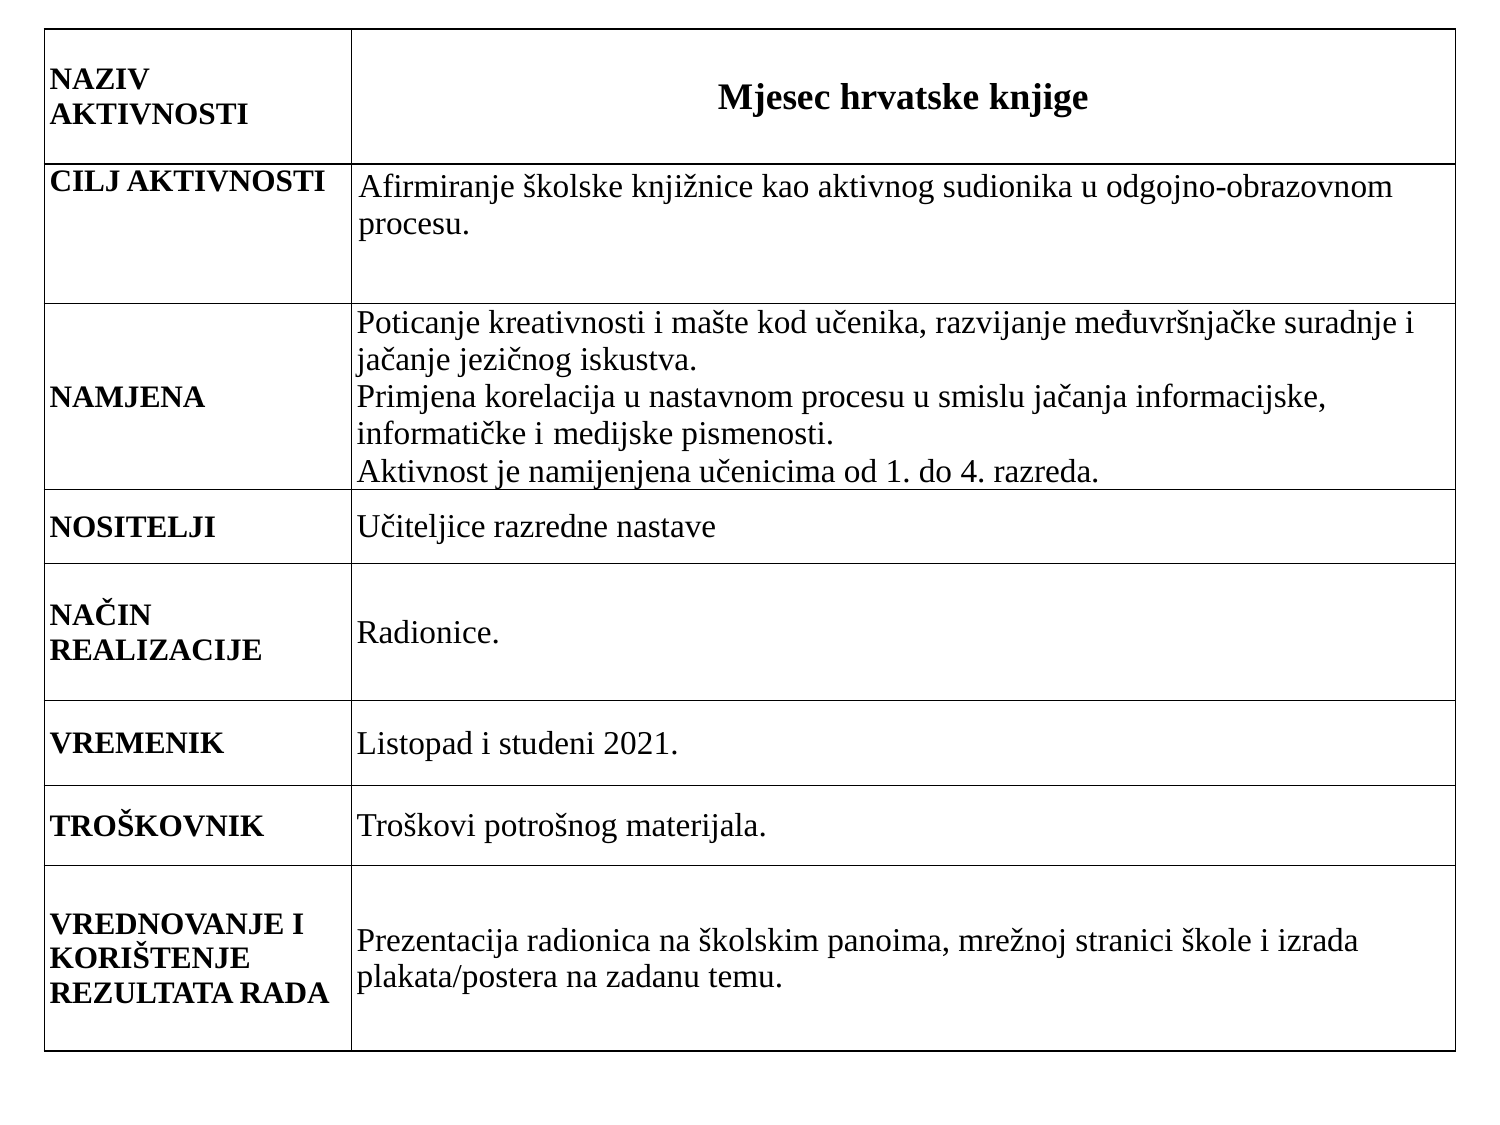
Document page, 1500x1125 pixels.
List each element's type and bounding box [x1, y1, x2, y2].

table_header [352, 30, 1455, 163]
table_cell [45, 490, 351, 563]
table_cell [45, 866, 351, 1050]
table_cell [45, 701, 351, 785]
table_cell [45, 564, 351, 700]
table_cell [352, 701, 1455, 785]
table_cell [352, 564, 1455, 700]
table_cell [352, 786, 1455, 865]
table_header [45, 30, 351, 163]
table_cell [45, 304, 351, 489]
table_cell [45, 786, 351, 865]
table_cell [352, 165, 1455, 303]
table_cell [352, 304, 1455, 489]
table_cell [45, 165, 351, 303]
table_cell [352, 490, 1455, 563]
table_cell [352, 866, 1455, 1050]
